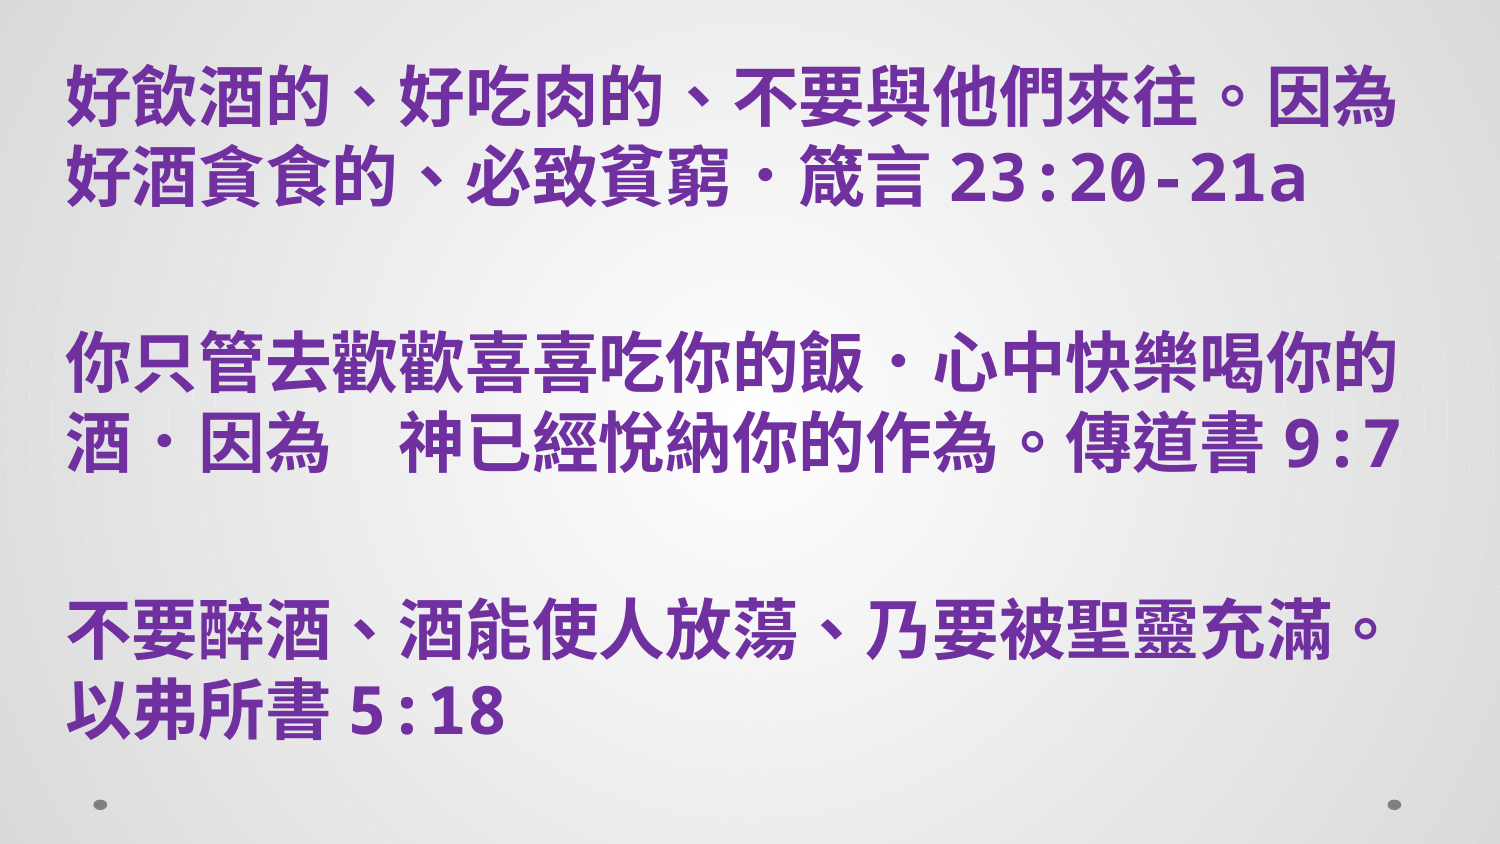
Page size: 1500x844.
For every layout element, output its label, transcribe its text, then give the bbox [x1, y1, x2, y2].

list 好飲酒的、好吃肉的、不要與他們來往。因為好酒貪食的、必致貧窮．箴言23:20-21a 你只管去歡歡喜喜吃你的飯．心中快樂喝你的酒．因為 神已經悅納你的作為。傳道書9:7 不要醉酒、酒能使人放蕩、乃要被聖靈充滿。以弗所書5:18 [50, 46, 1450, 797]
